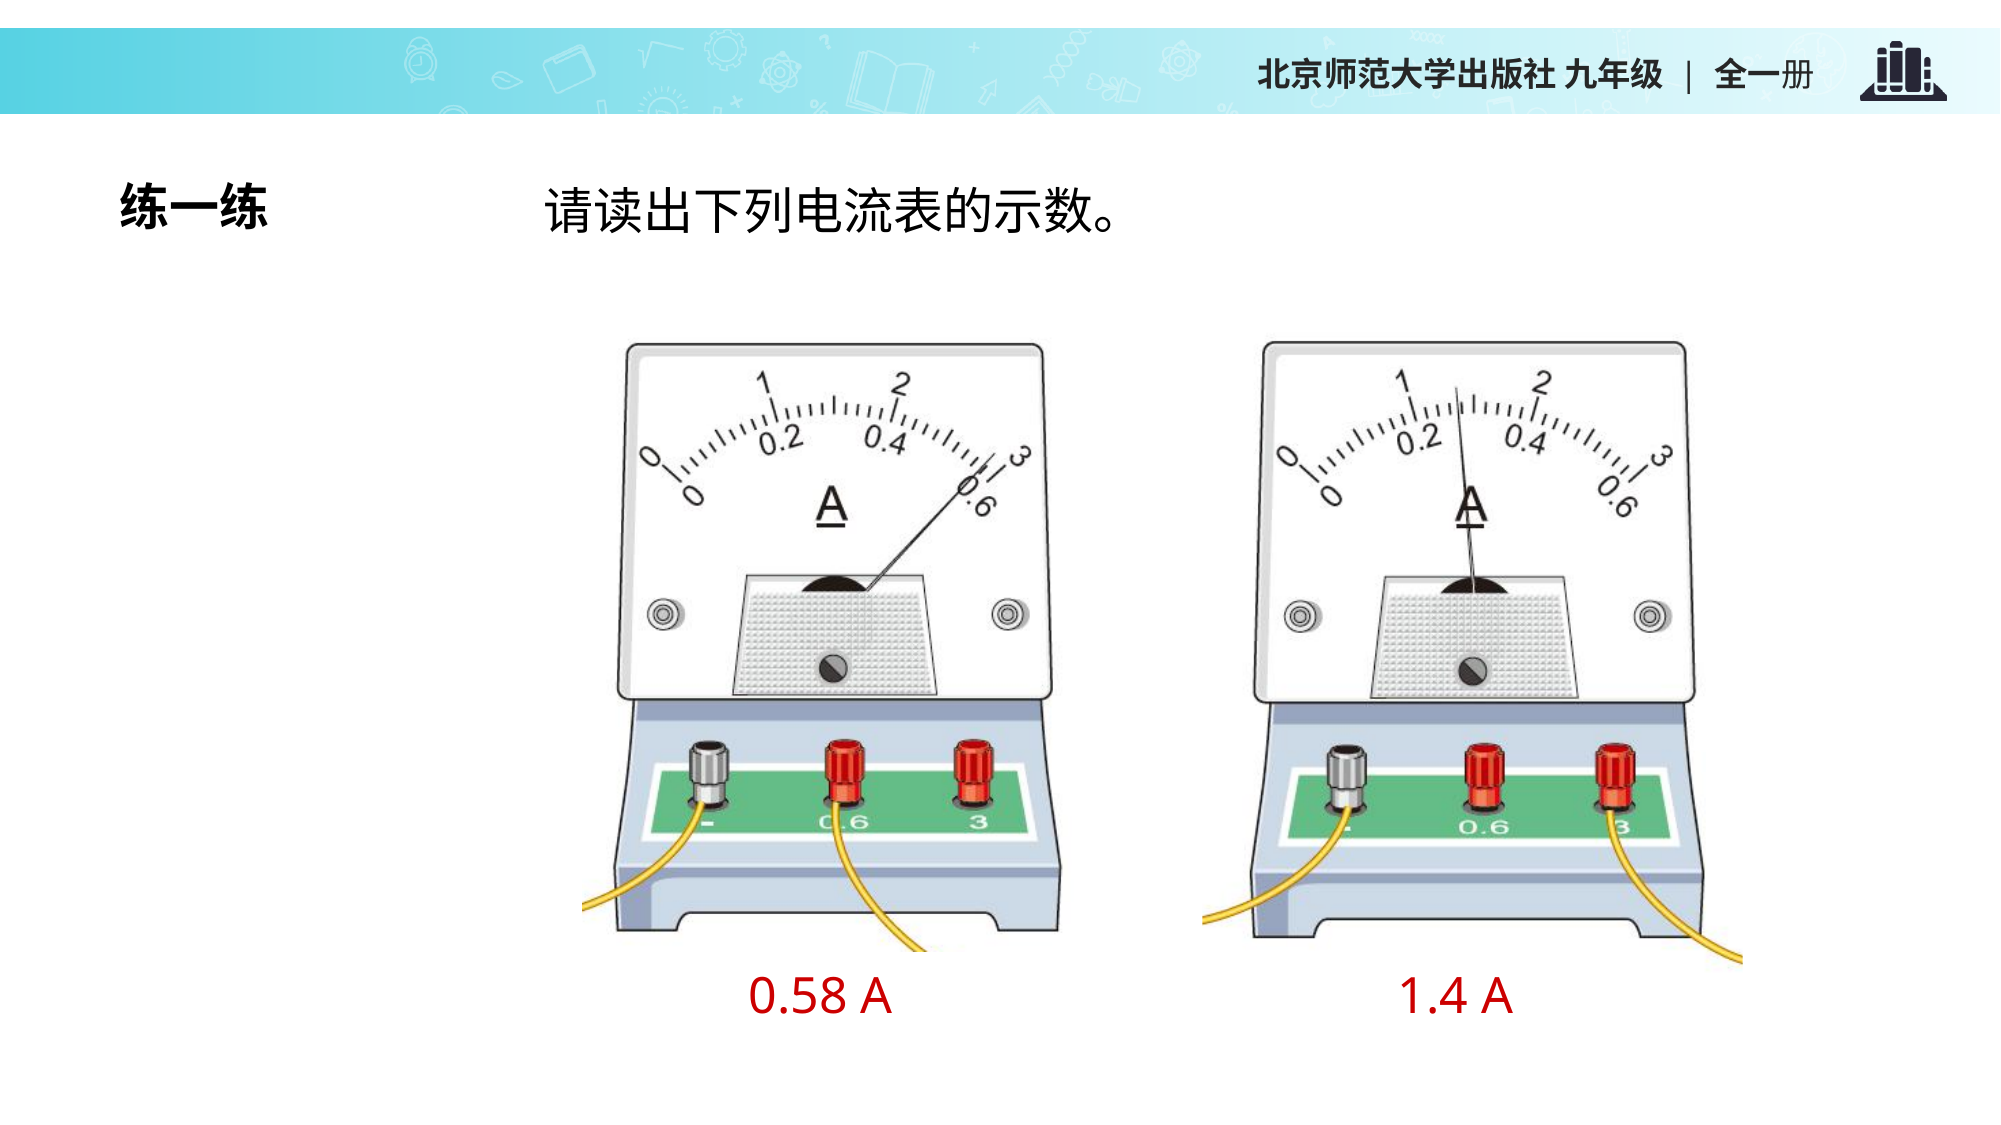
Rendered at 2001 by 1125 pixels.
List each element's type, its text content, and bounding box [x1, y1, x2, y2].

picture [1860, 41, 1947, 101]
picture [581, 330, 1095, 952]
text_box 请读出下列电流表的示数。 [428, 171, 1362, 247]
text_box 0.58 A [733, 961, 908, 1031]
text_box 练一练 [0, 160, 344, 251]
picture [404, 29, 1847, 114]
text_box 1.4 A [1383, 983, 1529, 1031]
picture [1202, 324, 1743, 976]
